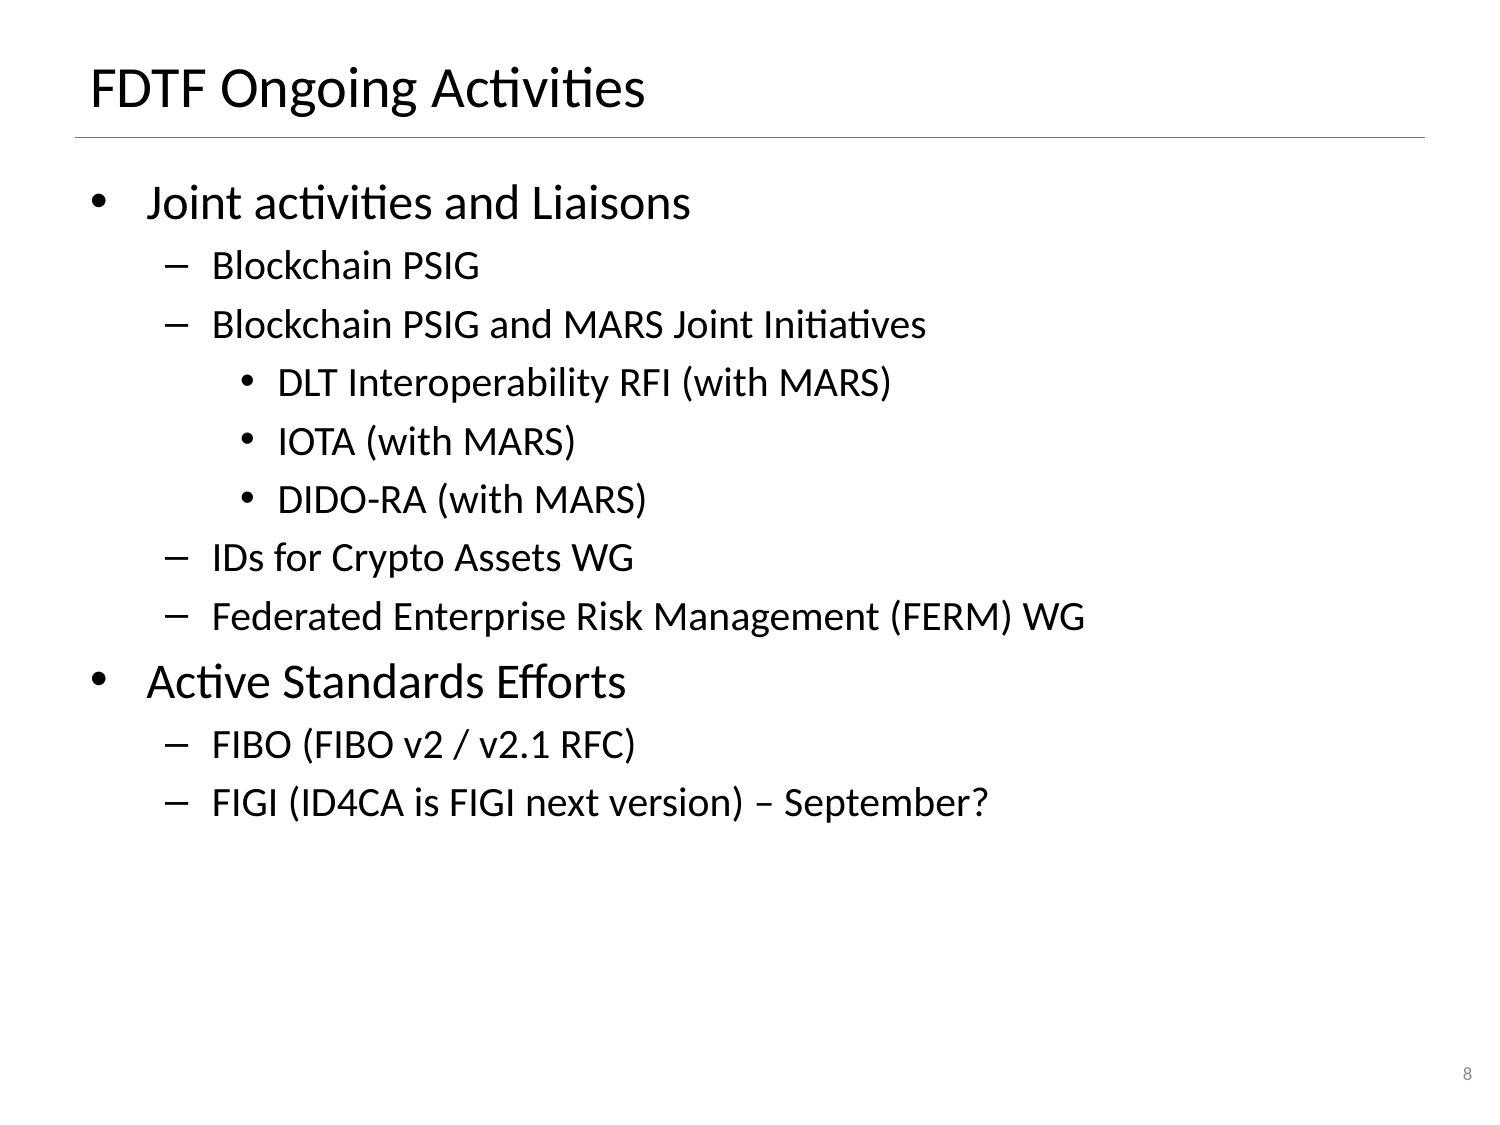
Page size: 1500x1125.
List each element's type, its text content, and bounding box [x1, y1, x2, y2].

title FDTF Ongoing Activities [74, 37, 1426, 131]
list Joint activities and Liaisons Blockchain PSIG Blockchain PSIG and MARS Joint Initiatives DLT Interoperability RFI (with MARS) IOTA (with MARS) DIDO-RA (with MARS) IDs for Crypto Assets WG Federated Enterprise Risk Management (FERM) WG Active Standards Efforts FIBO (FIBO v2 / v2.1 RFC) FIGI (ID4CA is FIGI next version) – September? [74, 162, 1426, 1101]
slide_number 8 [1425, 1042, 1488, 1103]
